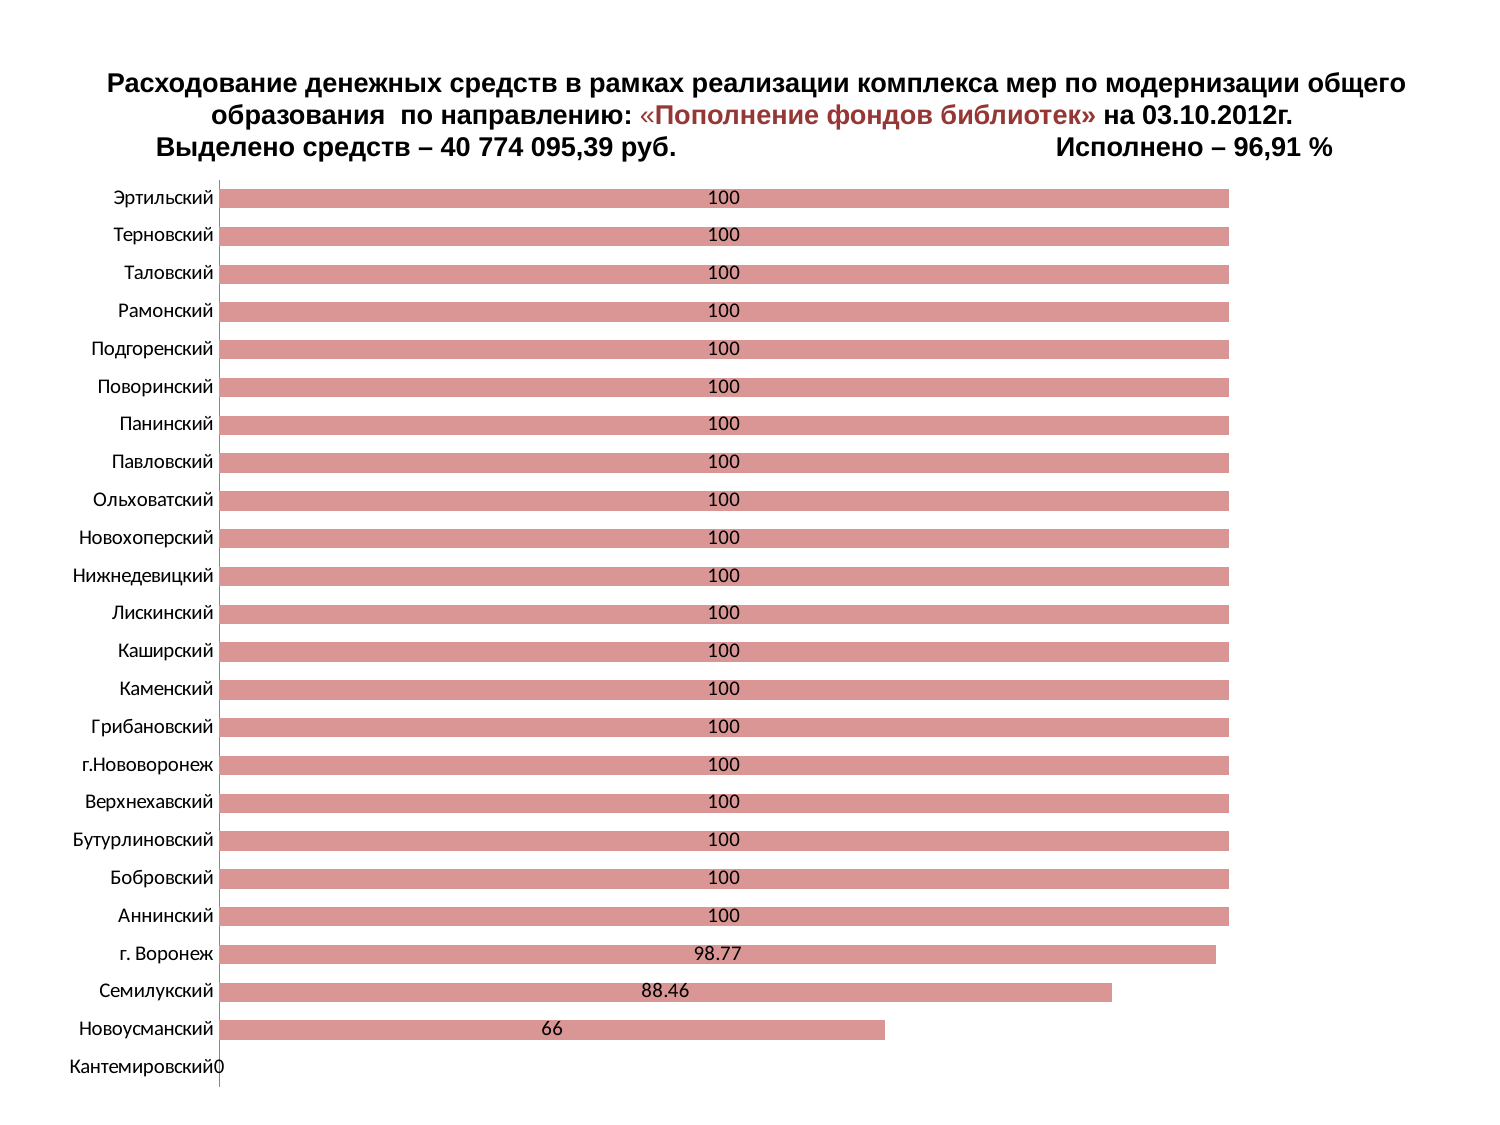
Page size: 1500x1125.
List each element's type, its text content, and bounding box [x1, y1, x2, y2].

chart [41, 160, 1459, 1107]
title Расходование денежных средств в рамках реализации комплекса мер по модернизации общего образования по направлению: «Пополнение фондов библиотек» на 03.10.2012г. Выделено средств – 40 774 095,39 руб. Исполнено – 96,91 % [29, 19, 1483, 209]
